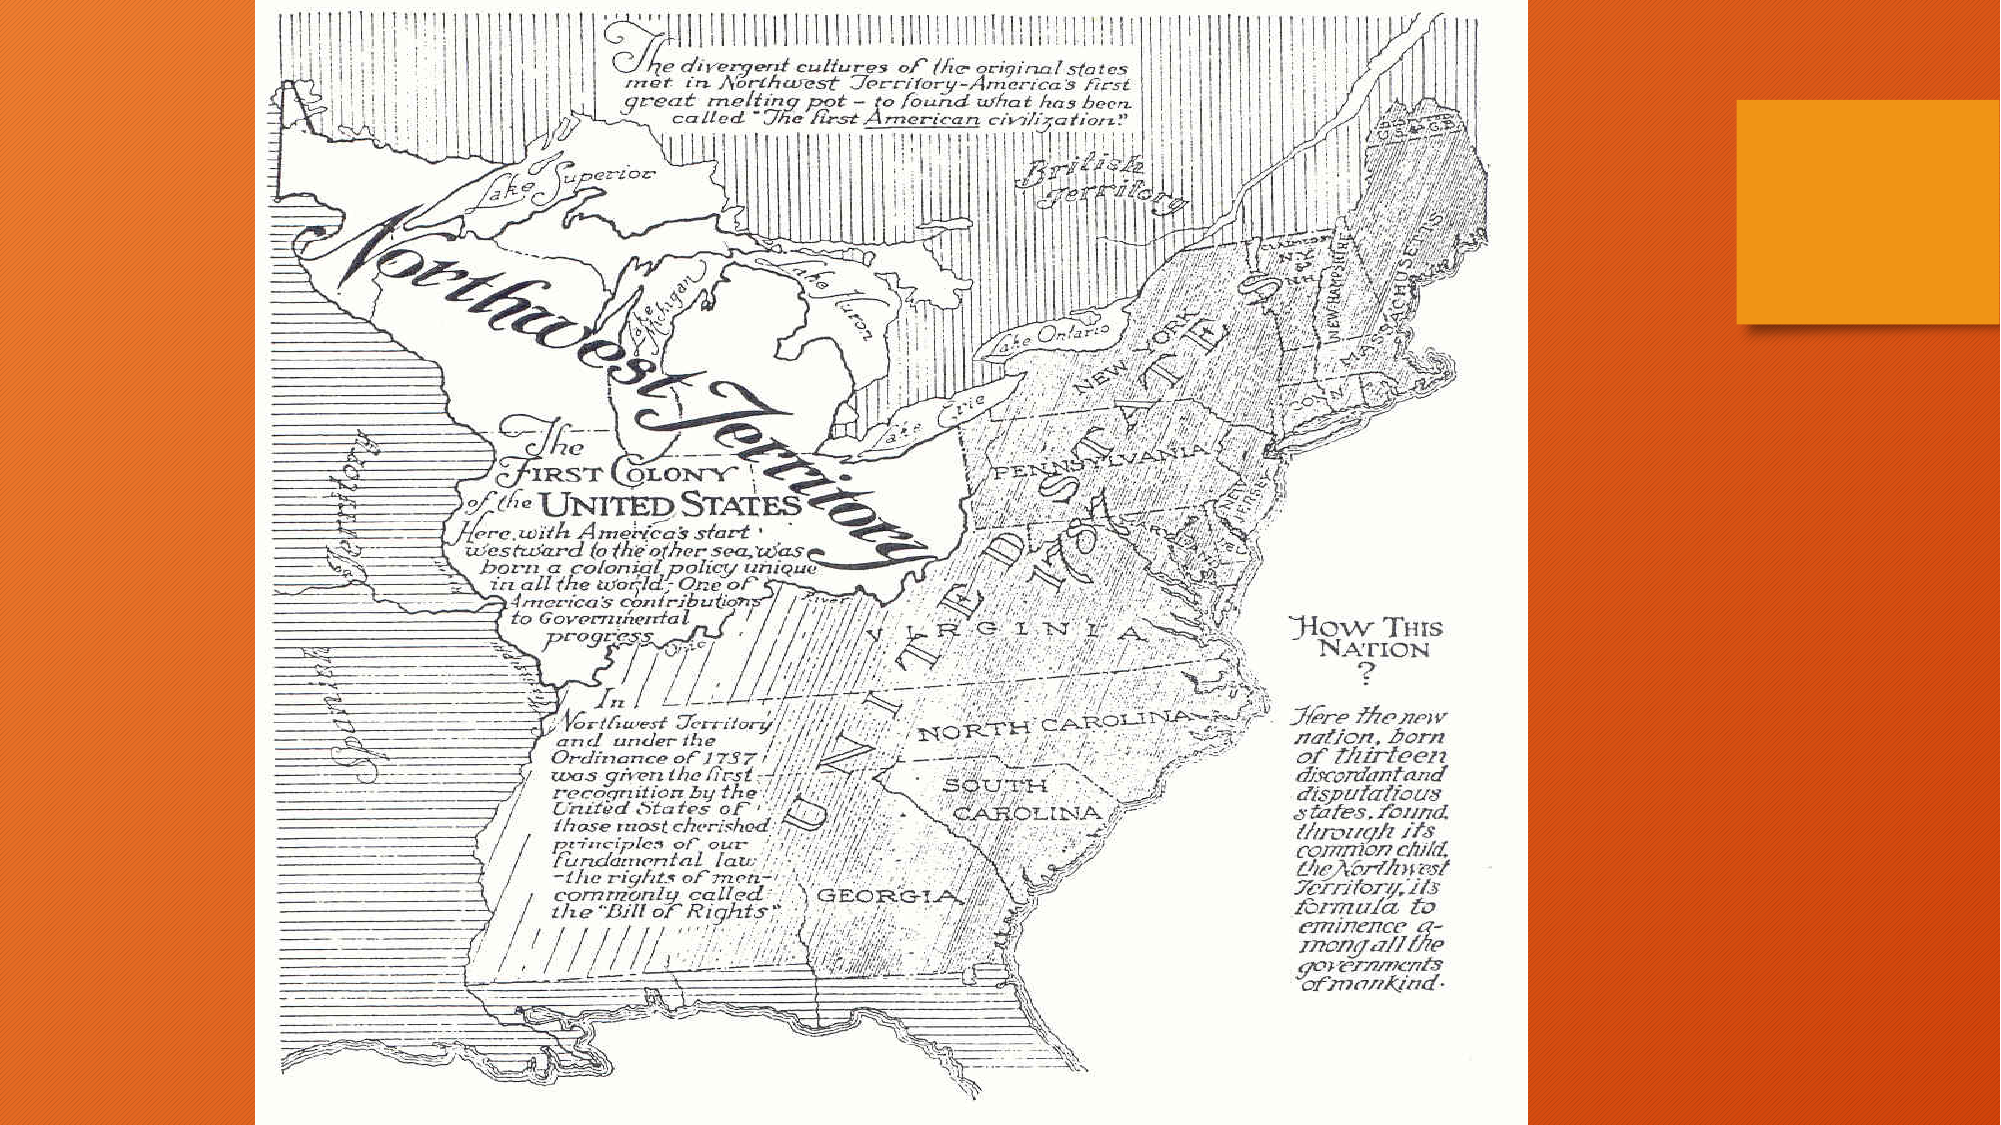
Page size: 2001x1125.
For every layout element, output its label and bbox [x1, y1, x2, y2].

picture [255, 0, 1528, 1125]
picture [1736, 325, 2000, 347]
